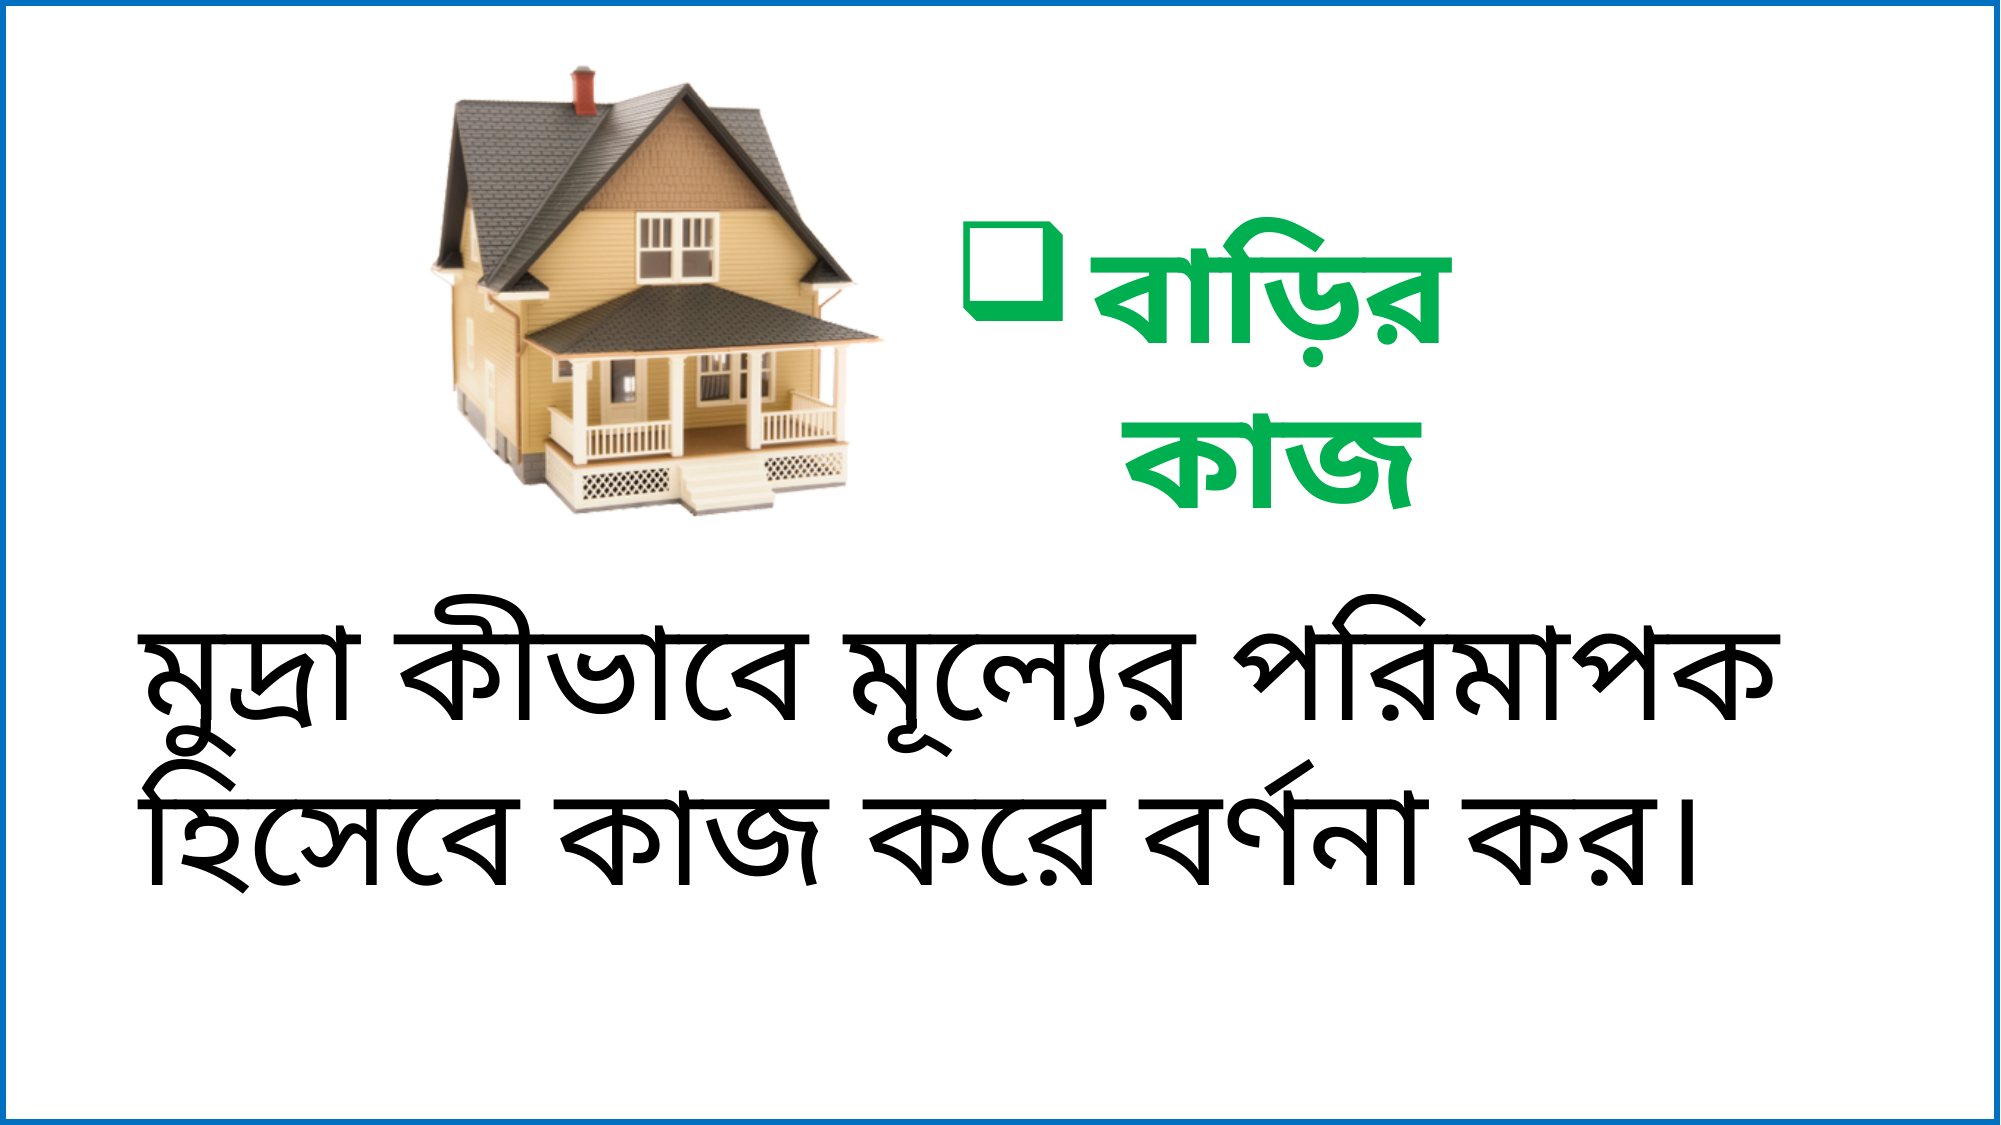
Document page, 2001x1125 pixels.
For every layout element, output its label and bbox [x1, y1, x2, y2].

text_box [0, 0, 2000, 1125]
picture [401, 55, 917, 525]
